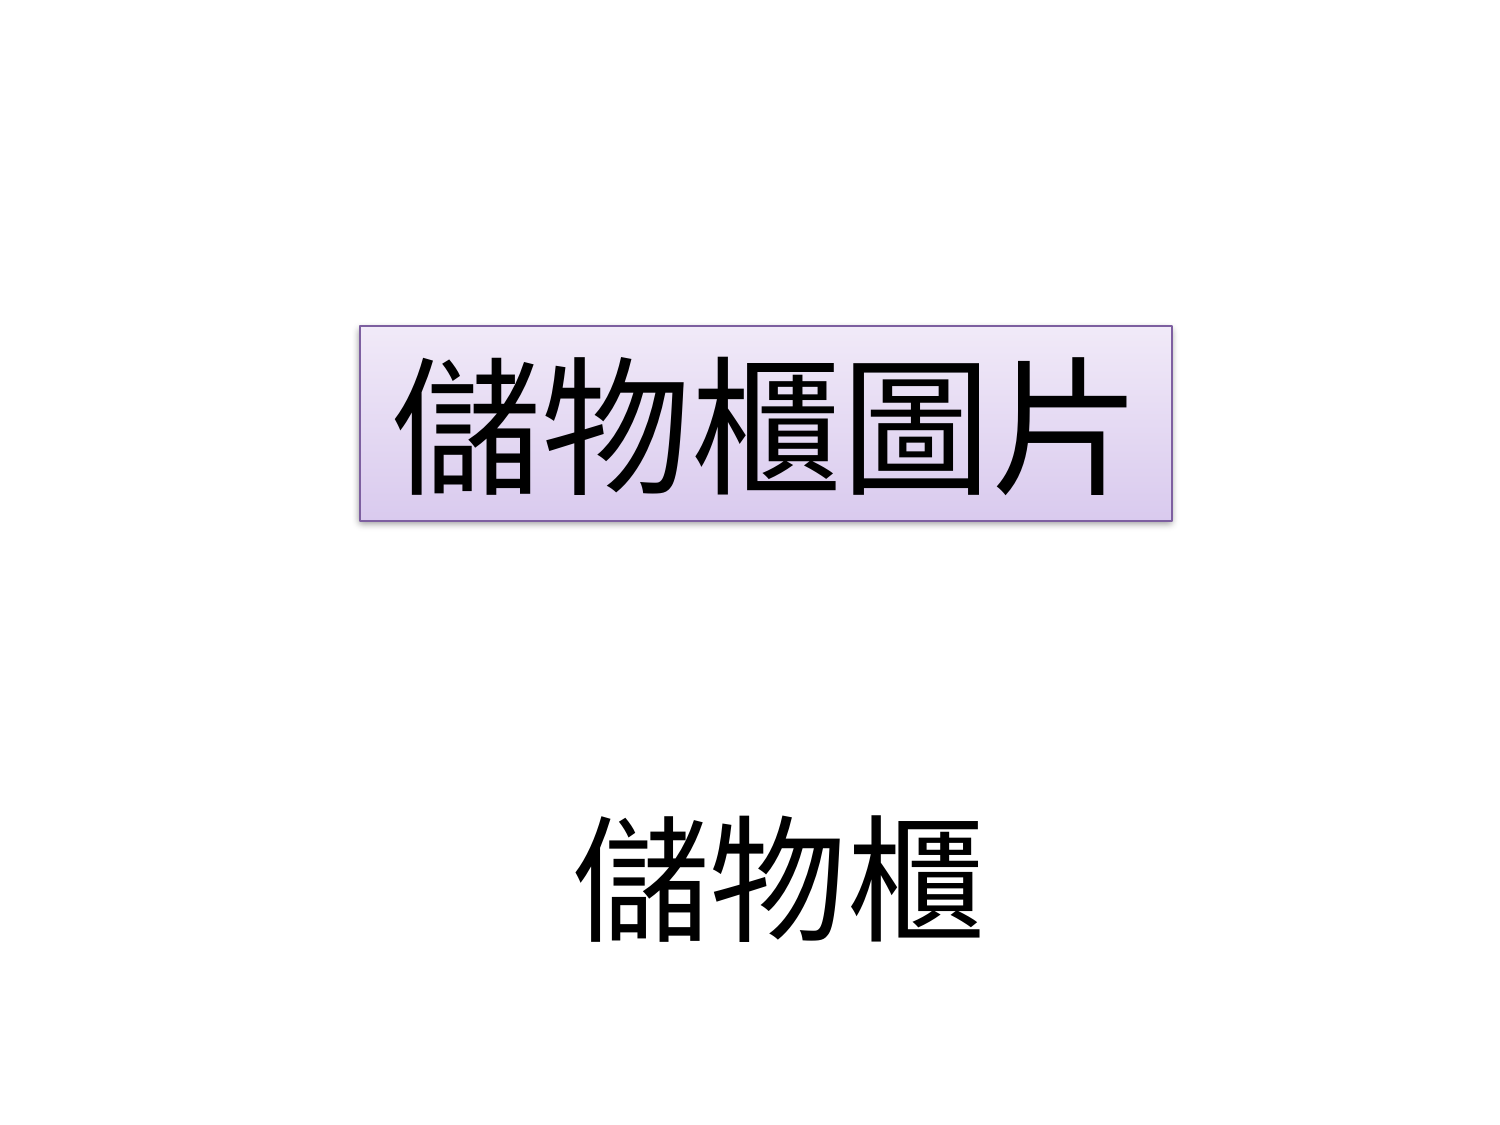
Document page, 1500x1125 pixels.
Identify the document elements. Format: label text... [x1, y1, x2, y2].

text_box 儲物櫃 [407, 786, 1152, 967]
text_box 儲物櫃圖片 [359, 325, 1173, 522]
